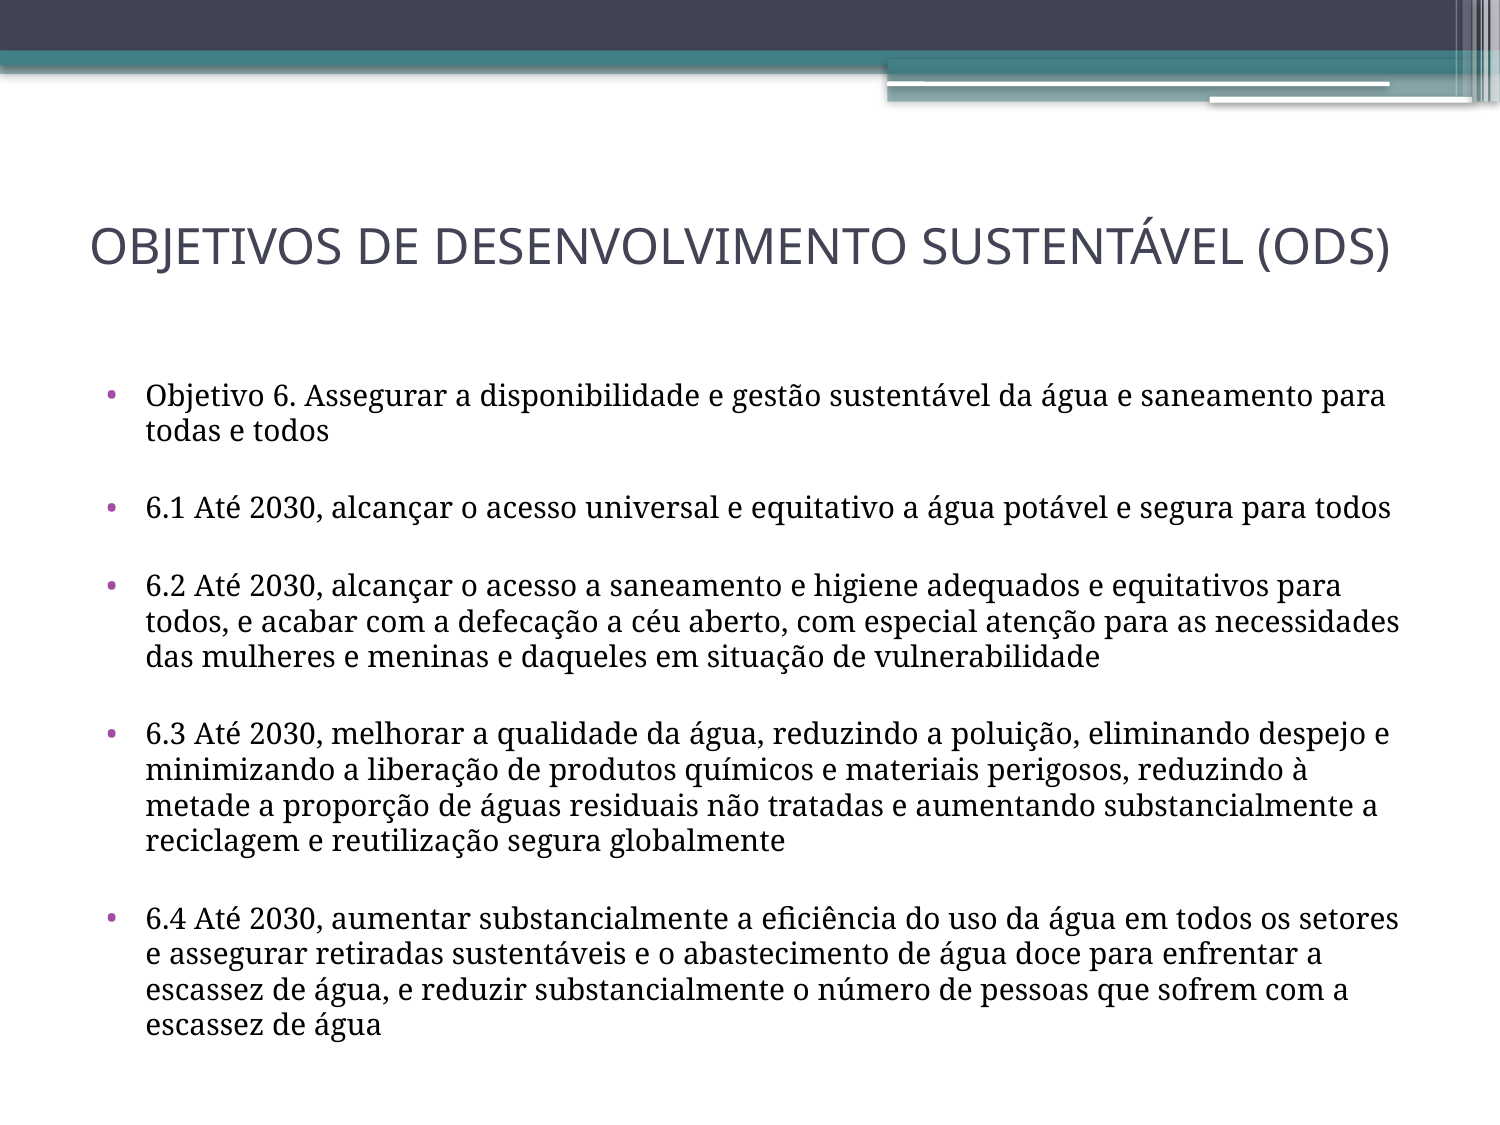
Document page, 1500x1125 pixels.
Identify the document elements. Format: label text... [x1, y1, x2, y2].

title OBJETIVOS DE DESENVOLVIMENTO SUSTENTÁVEL (ODS) [75, 187, 1425, 363]
list Objetivo 6. Assegurar a disponibilidade e gestão sustentável da água e saneamento para todas e todos 6.1 Até 2030, alcançar o acesso universal e equitativo a água potável e segura para todos 6.2 Até 2030, alcançar o acesso a saneamento e higiene adequados e equitativos para todos, e acabar com a defecação a céu aberto, com especial atenção para as necessidades das mulheres e meninas e daqueles em situação de vulnerabilidade 6.3 Até 2030, melhorar a qualidade da água, reduzindo a poluição, eliminando despejo e minimizando a liberação de produtos químicos e materiais perigosos, reduzindo à metade a proporção de águas residuais não tratadas e aumentando substancialmente a reciclagem e reutilização segura globalmente 6.4 Até 2030, aumentar substancialmente a eficiência do uso da água em todos os setores e assegurar retiradas sustentáveis e o abastecimento de água doce para enfrentar a escassez de água, e reduzir substancialmente o número de pessoas que sofrem com a escassez de água [75, 368, 1425, 1079]
